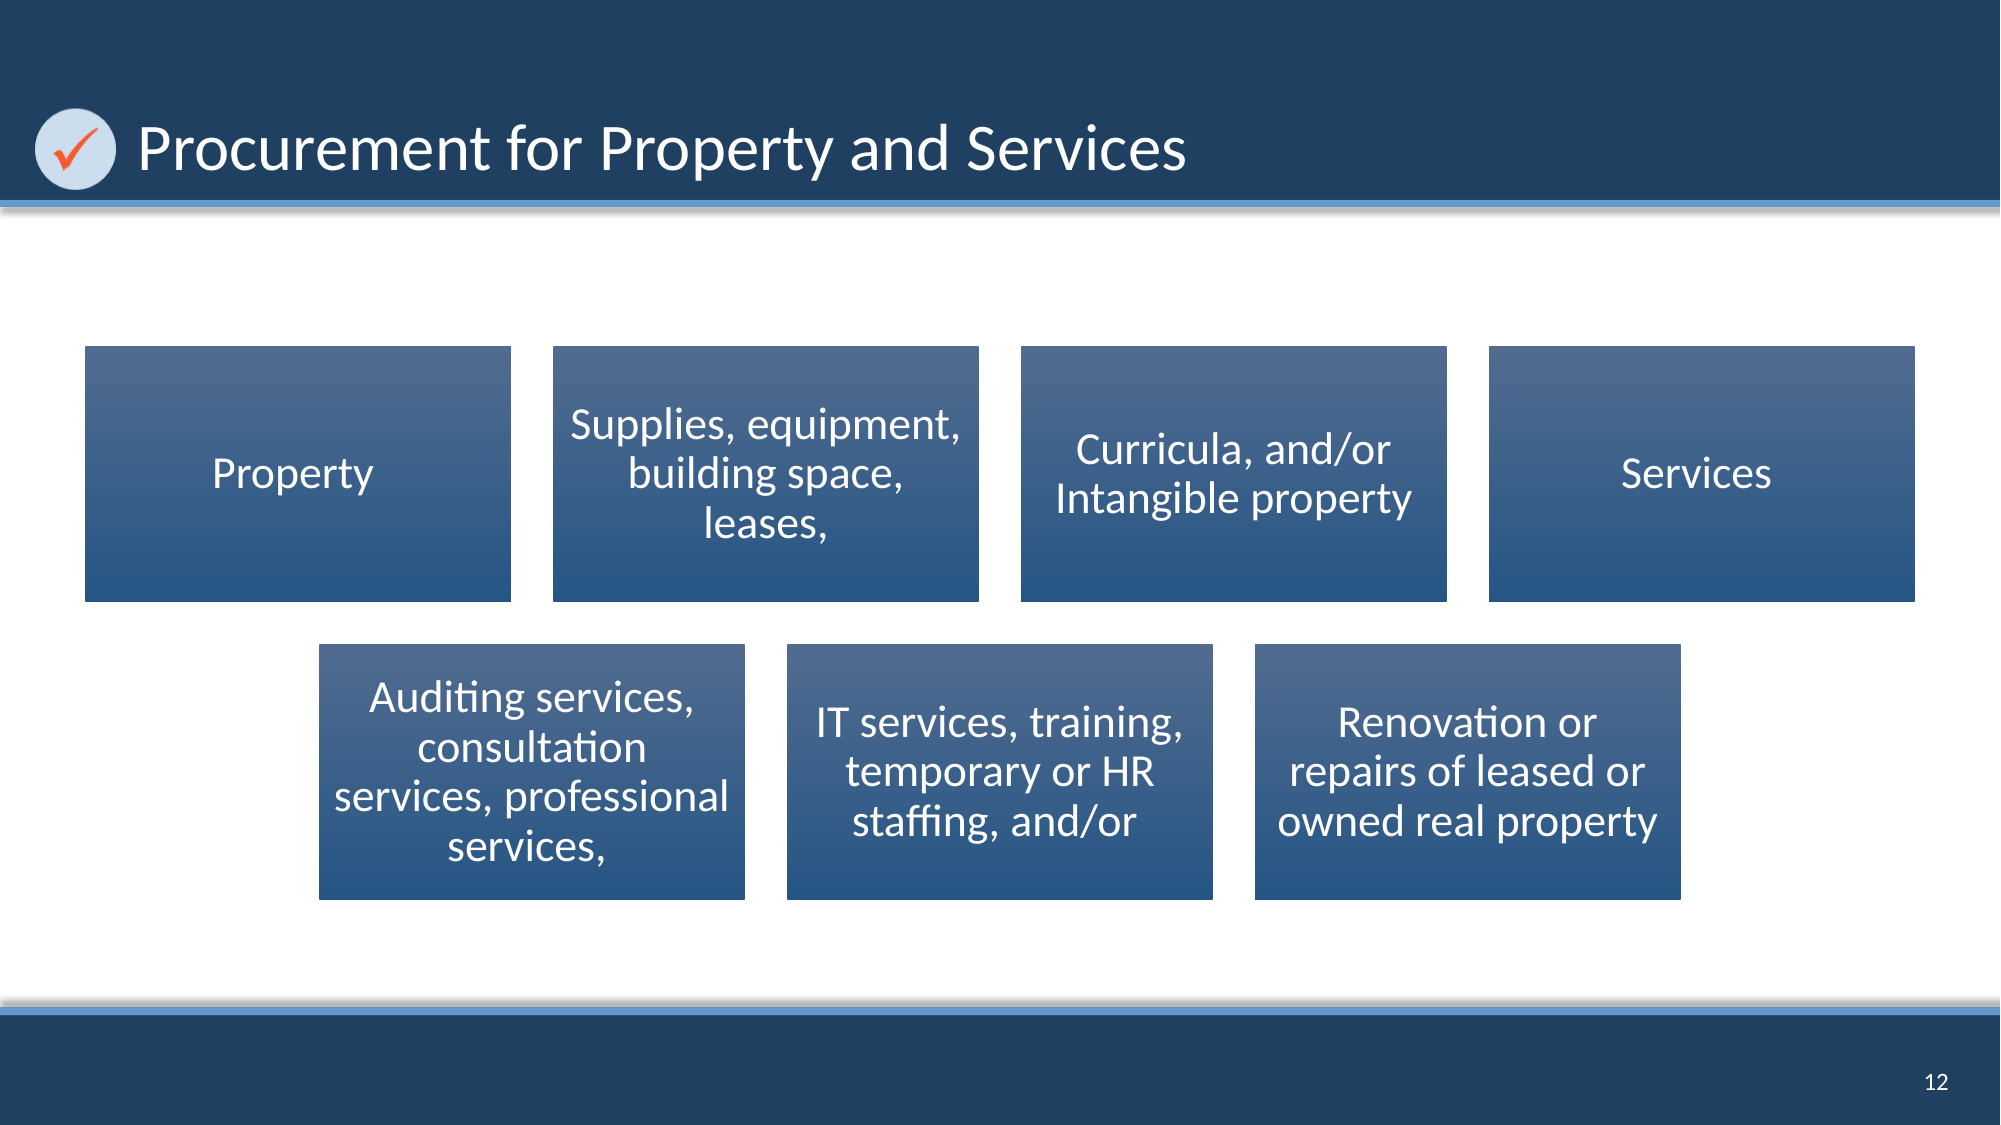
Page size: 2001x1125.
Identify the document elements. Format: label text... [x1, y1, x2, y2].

picture [0, 992, 2000, 1125]
picture [0, 0, 2000, 222]
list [84, 232, 1916, 1014]
slide_number 12 [1514, 1050, 1965, 1111]
title Procurement for Property and Services [122, 11, 1987, 193]
